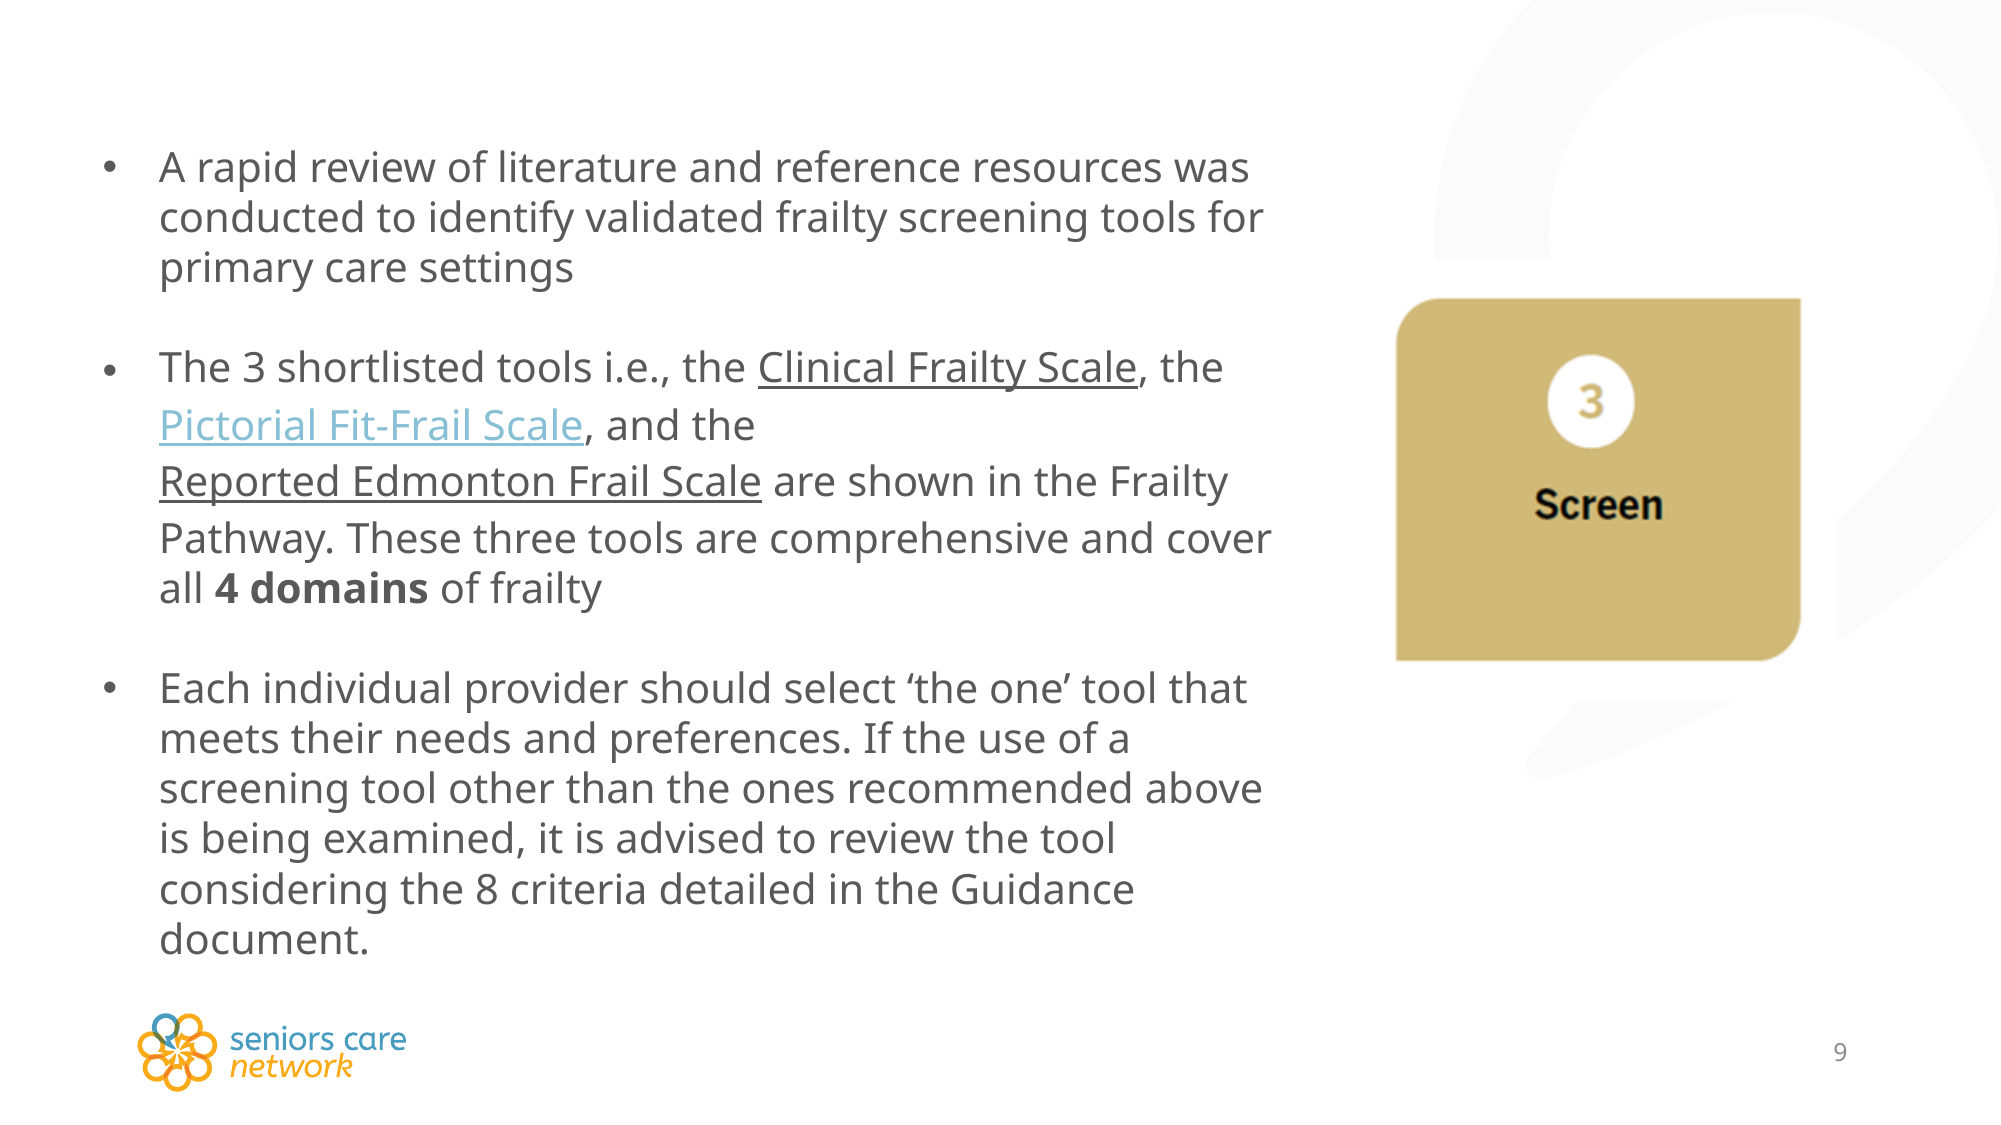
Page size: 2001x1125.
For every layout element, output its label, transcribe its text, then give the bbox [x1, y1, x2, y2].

slide_number 9 [1754, 1023, 1863, 1083]
text_box A rapid review of literature and reference resources was conducted to identify validated frailty screening tools for primary care settings The 3 shortlisted tools i.e., the Clinical Frailty Scale, the Pictorial Fit-Frail Scale, and the Reported Edmonton Frail Scale are shown in the Frailty Pathway. These three tools are comprehensive and cover all 4 domains of frailty Each individual provider should select ‘the one’ tool that meets their needs and preferences. If the use of a screening tool other than the ones recommended above is being examined, it is advised to review the tool considering the 8 criteria detailed in the Guidance document. [87, 133, 1304, 970]
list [1365, 260, 1838, 700]
